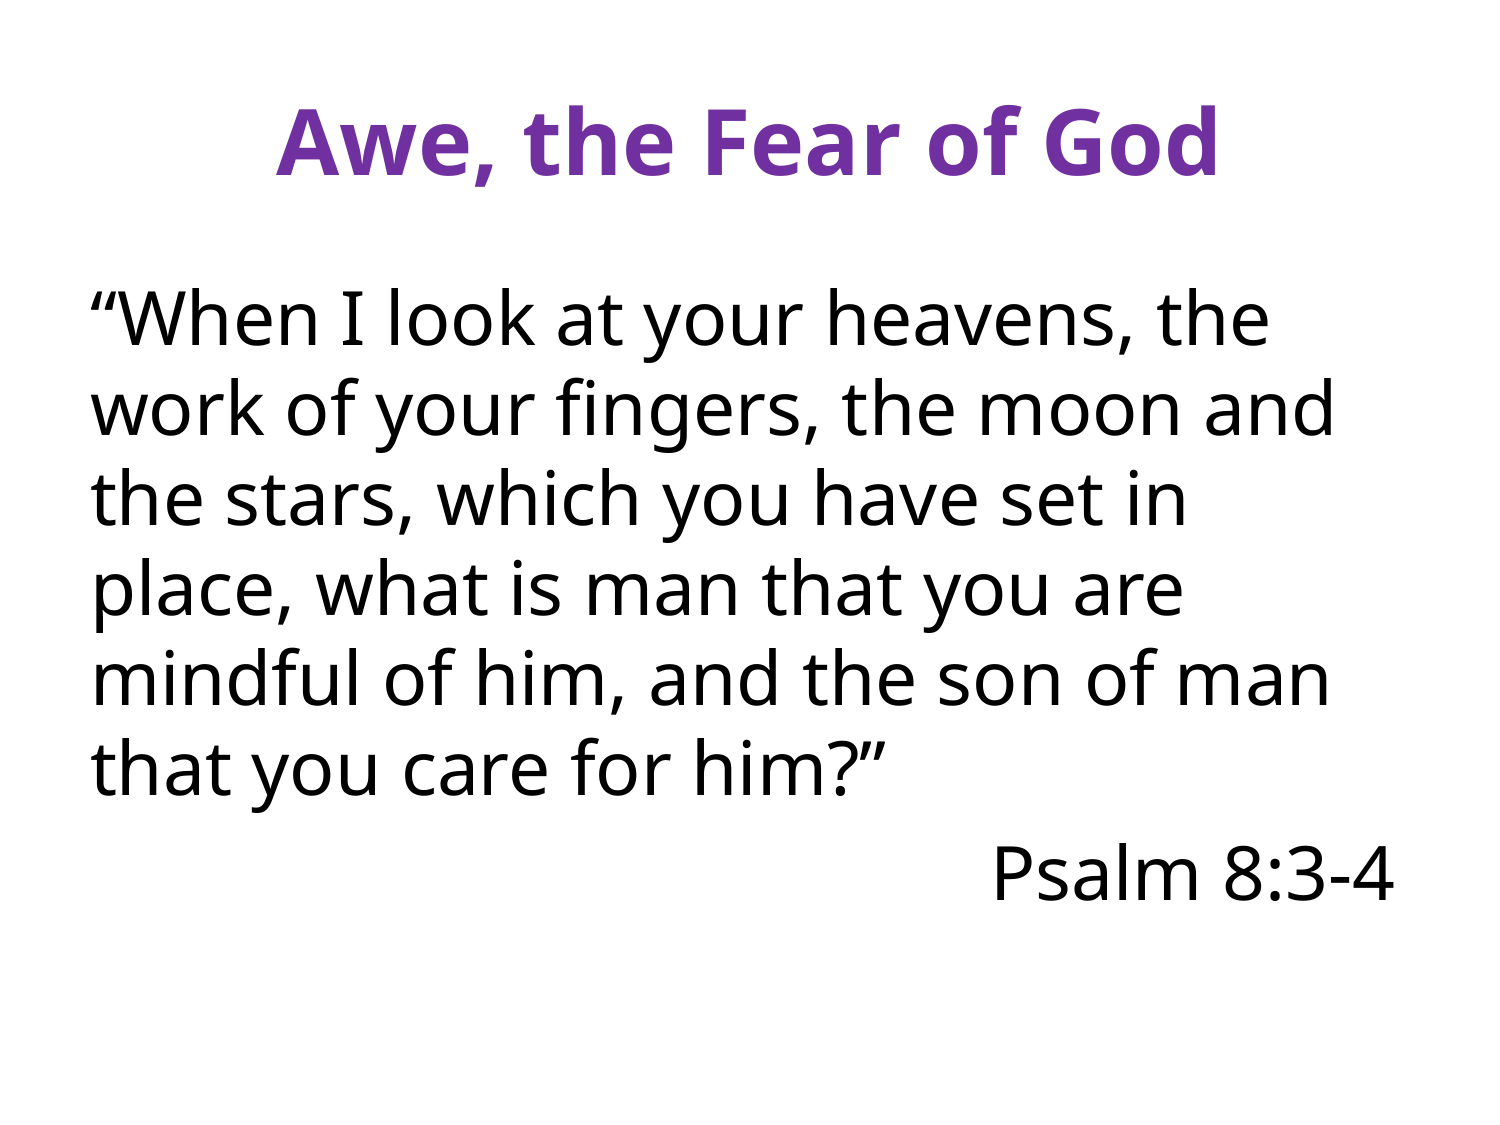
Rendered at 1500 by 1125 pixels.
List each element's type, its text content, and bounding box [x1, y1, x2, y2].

title Awe, the Fear of God [75, 45, 1425, 233]
list “When I look at your heavens, the work of your fingers, the moon and the stars, which you have set in place, what is man that you are mindful of him, and the son of man that you care for him?” Psalm 8:3-4 [75, 262, 1425, 1005]
